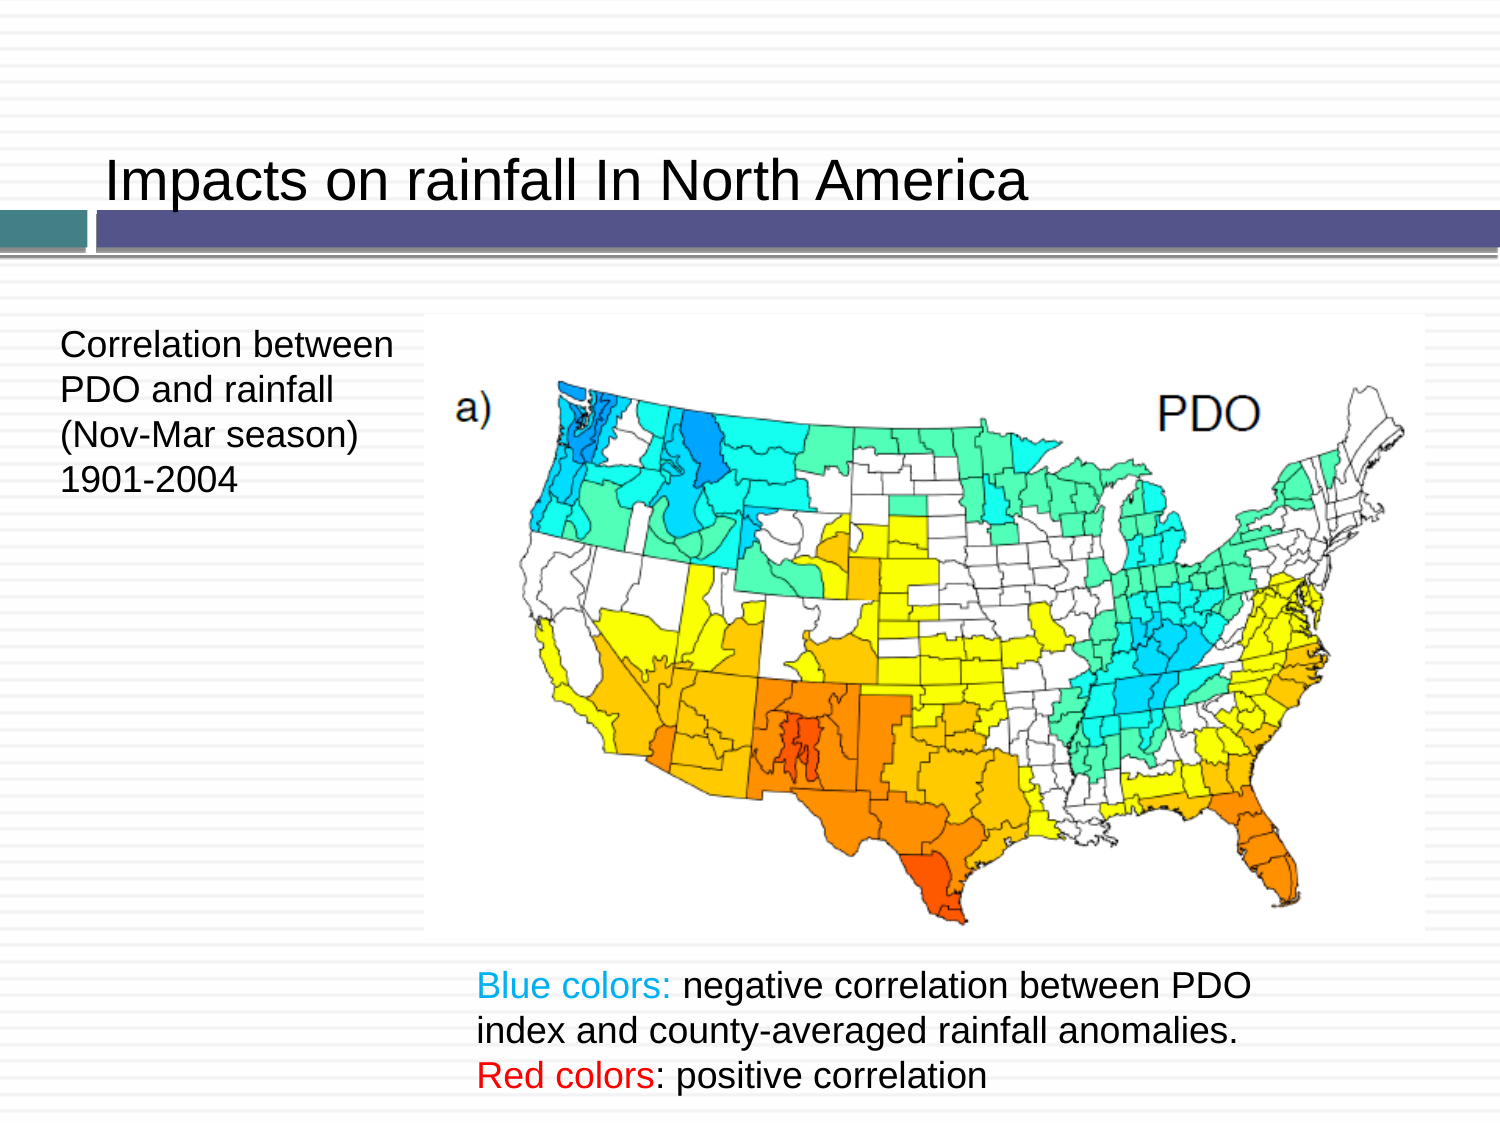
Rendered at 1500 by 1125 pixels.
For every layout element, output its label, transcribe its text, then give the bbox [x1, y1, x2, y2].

text_box Correlation between PDO and rainfall (Nov-Mar season) 1901-2004 [45, 312, 411, 495]
text_box Impacts on rainfall In North America [89, 134, 1045, 215]
text_box Blue colors: negative correlation between PDO index and county-averaged rainfall anomalies. Red colors: positive correlation [461, 953, 1268, 1103]
picture [0, 0, 1500, 202]
picture [0, 255, 1500, 1125]
